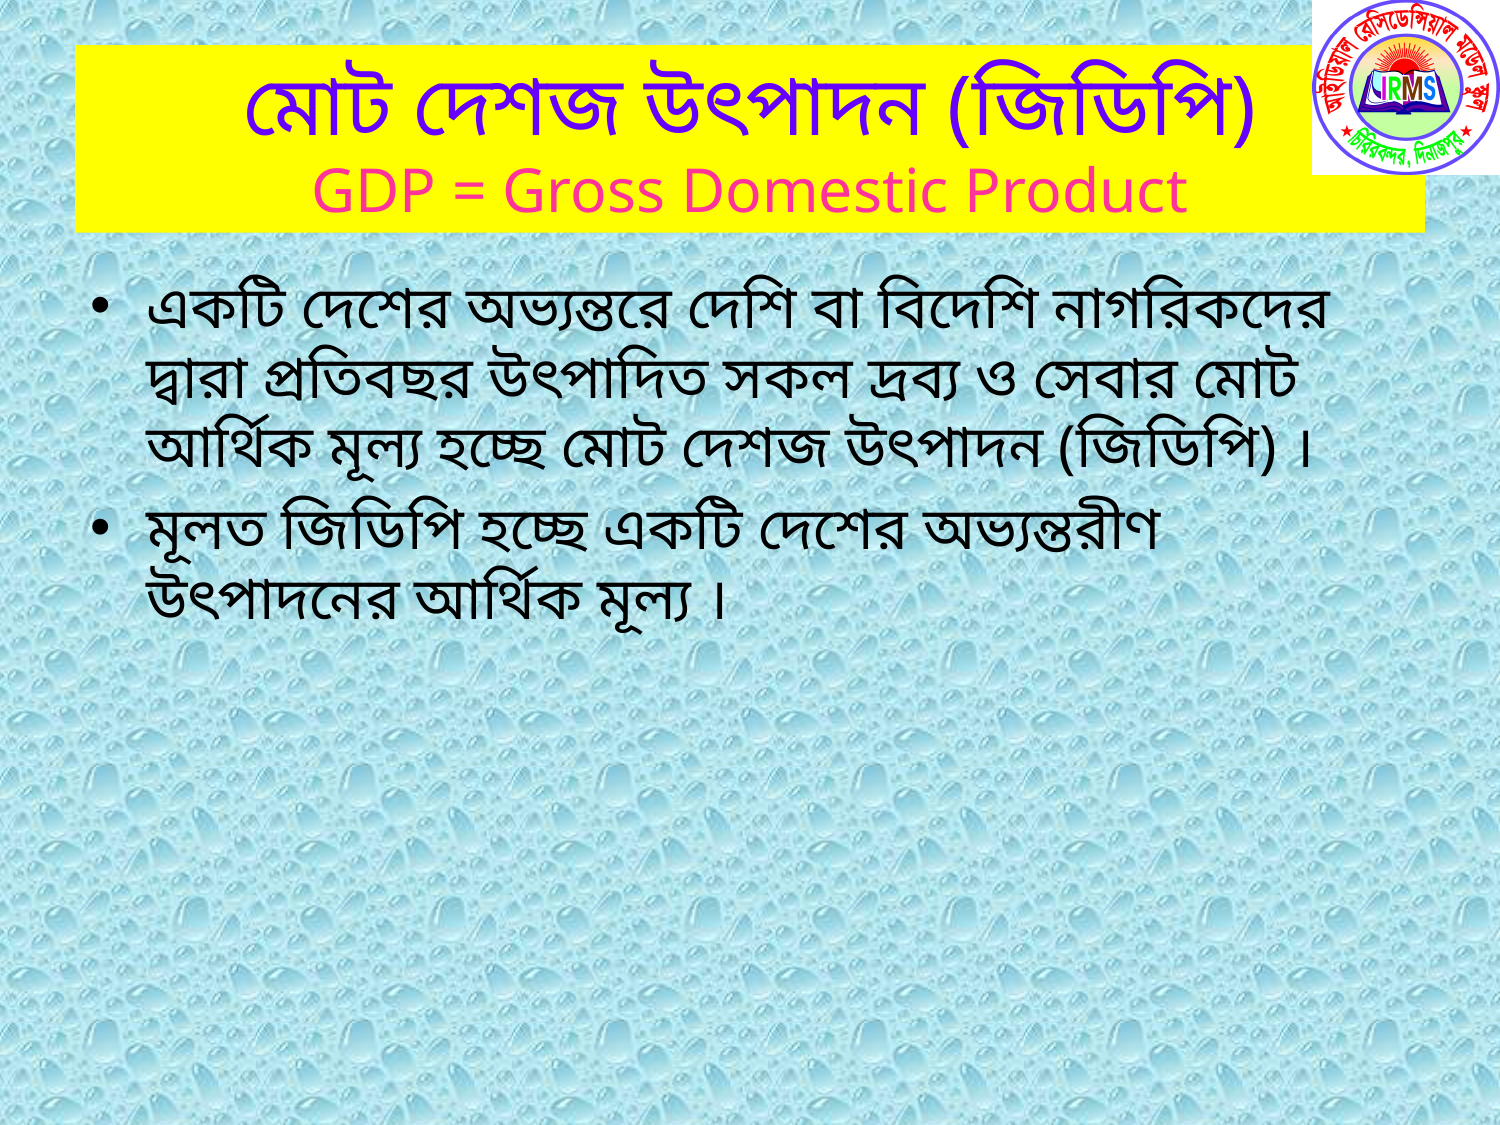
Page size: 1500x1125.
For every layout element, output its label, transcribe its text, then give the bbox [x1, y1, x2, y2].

picture [0, 0, 1500, 1125]
list একটি দেশের অভ্যন্তরে দেশি বা বিদেশি নাগরিকদের দ্বারা প্রতিবছর উৎপাদিত সকল দ্রব্য ও সেবার মোট আর্থিক মূল্য হচ্ছে মোট দেশজ উৎপাদন (জিডিপি) । মূলত জিডিপি হচ্ছে একটি দেশের অভ্যন্তরীণ উৎপাদনের আর্থিক মূল্য । [75, 262, 1425, 1005]
title মোট দেশজ উৎপাদন (জিডিপি) GDP = Gross Domestic Product [75, 45, 1425, 233]
